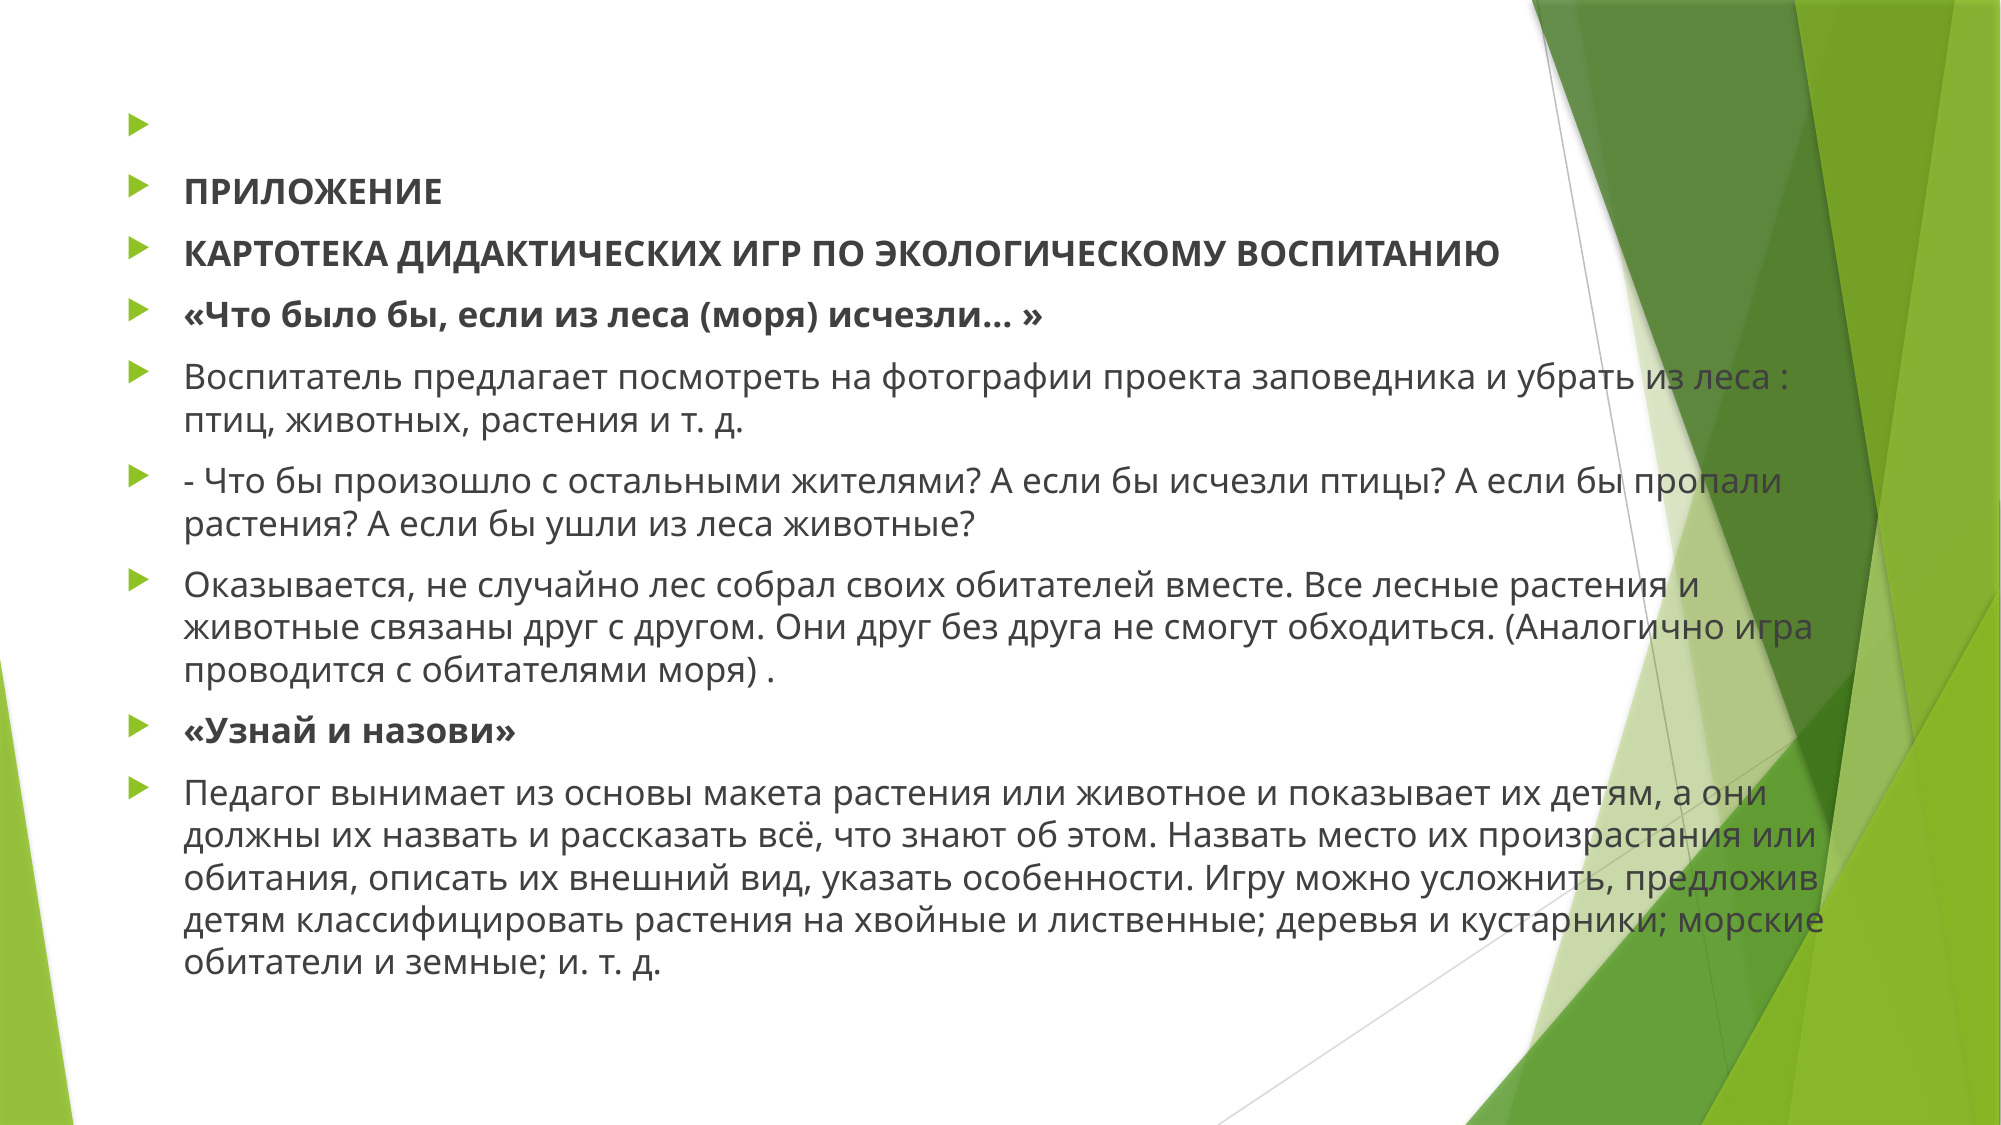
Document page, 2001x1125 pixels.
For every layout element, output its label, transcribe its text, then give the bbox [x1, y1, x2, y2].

list ПРИЛОЖЕНИЕ КАРТОТЕКА ДИДАКТИЧЕСКИХ ИГР ПО ЭКОЛОГИЧЕСКОМУ ВОСПИТАНИЮ «Что было бы, если из леса (моря) исчезли… » Воспитатель предлагает посмотреть на фотографии проекта заповедника и убрать из леса : птиц, животных, растения и т. д. - Что бы произошло с остальными жителями? А если бы исчезли птицы? А если бы пропали растения? А если бы ушли из леса животные? Оказывается, не случайно лес собрал своих обитателей вместе. Все лесные растения и животные связаны друг с другом. Они друг без друга не смогут обходиться. (Аналогично игра проводится с обитателями моря) . «Узнай и назови» Педагог вынимает из основы макета растения или животное и показывает их детям, а они должны их назвать и рассказать всё, что знают об этом. Назвать место их произрастания или обитания, описать их внешний вид, указать особенности. Игру можно усложнить, предложив детям классифицировать растения на хвойные и лиственные; деревья и кустарники; морские обитатели и земные; и. т. д. [111, 99, 1880, 991]
